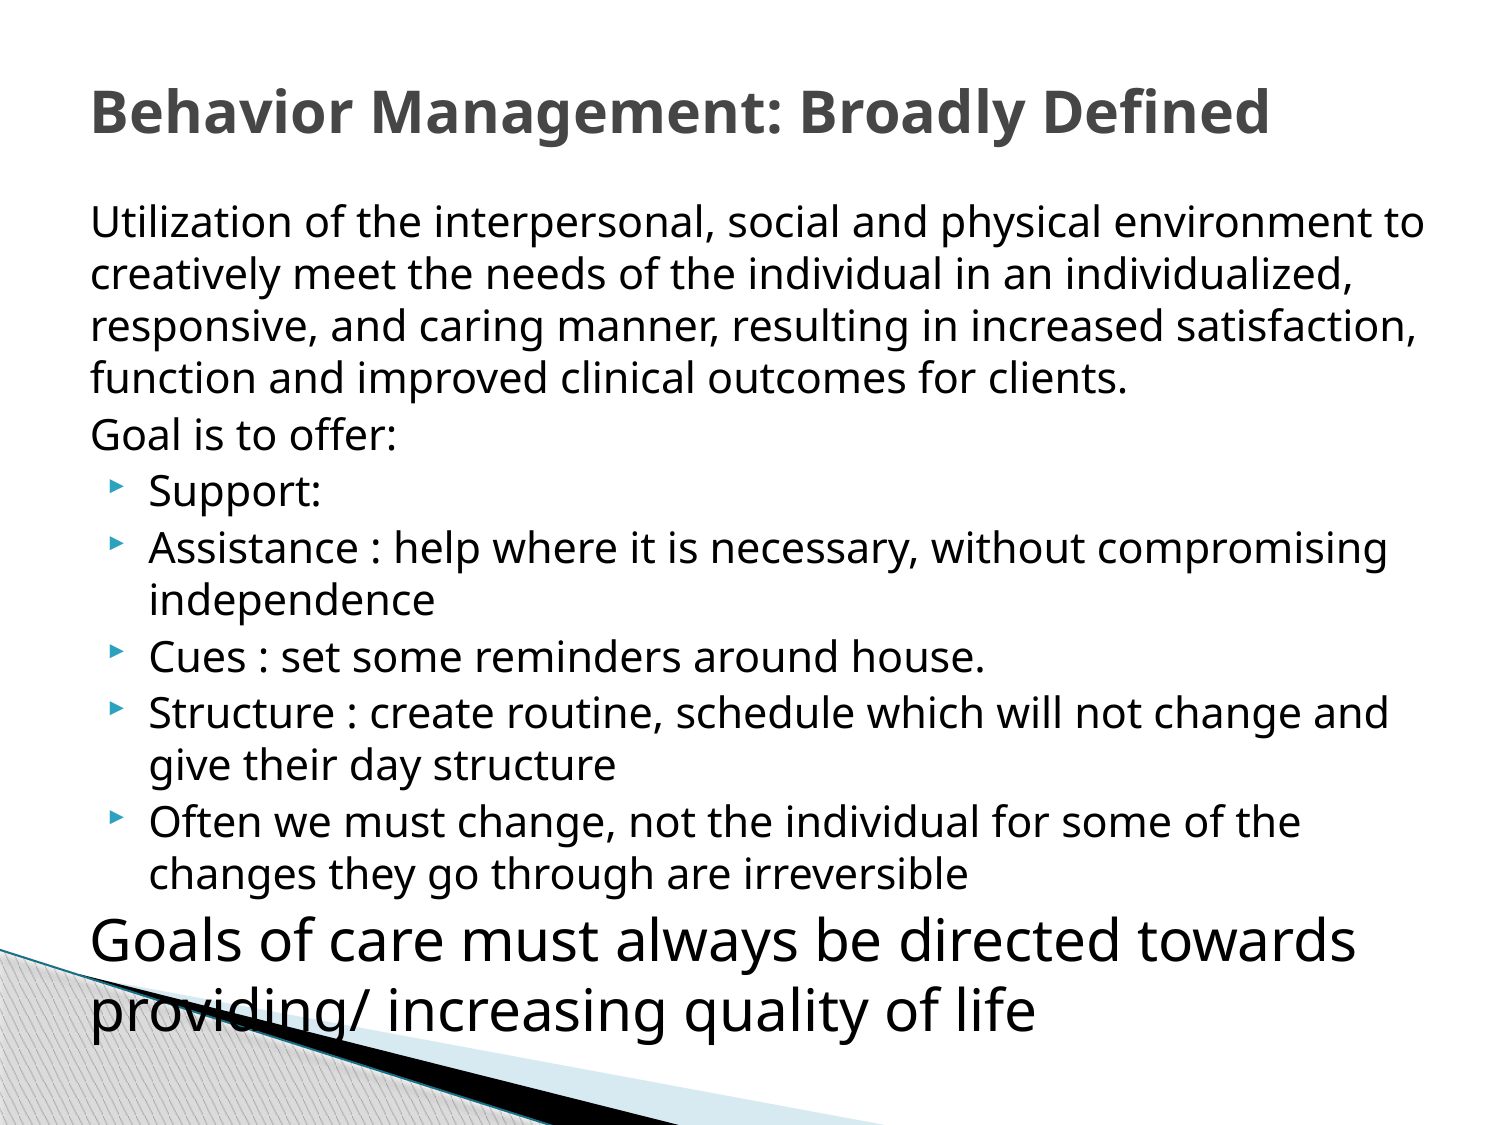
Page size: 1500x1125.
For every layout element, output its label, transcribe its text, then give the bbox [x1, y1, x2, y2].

title Behavior Management: Broadly Defined [75, 45, 1425, 175]
list Utilization of the interpersonal, social and physical environment to creatively meet the needs of the individual in an individualized, responsive, and caring manner, resulting in increased satisfaction, function and improved clinical outcomes for clients. Goal is to offer: Support: Assistance : help where it is necessary, without compromising independence Cues : set some reminders around house. Structure : create routine, schedule which will not change and give their day structure Often we must change, not the individual for some of the changes they go through are irreversible Goals of care must always be directed towards providing/ increasing quality of life [75, 187, 1463, 1063]
